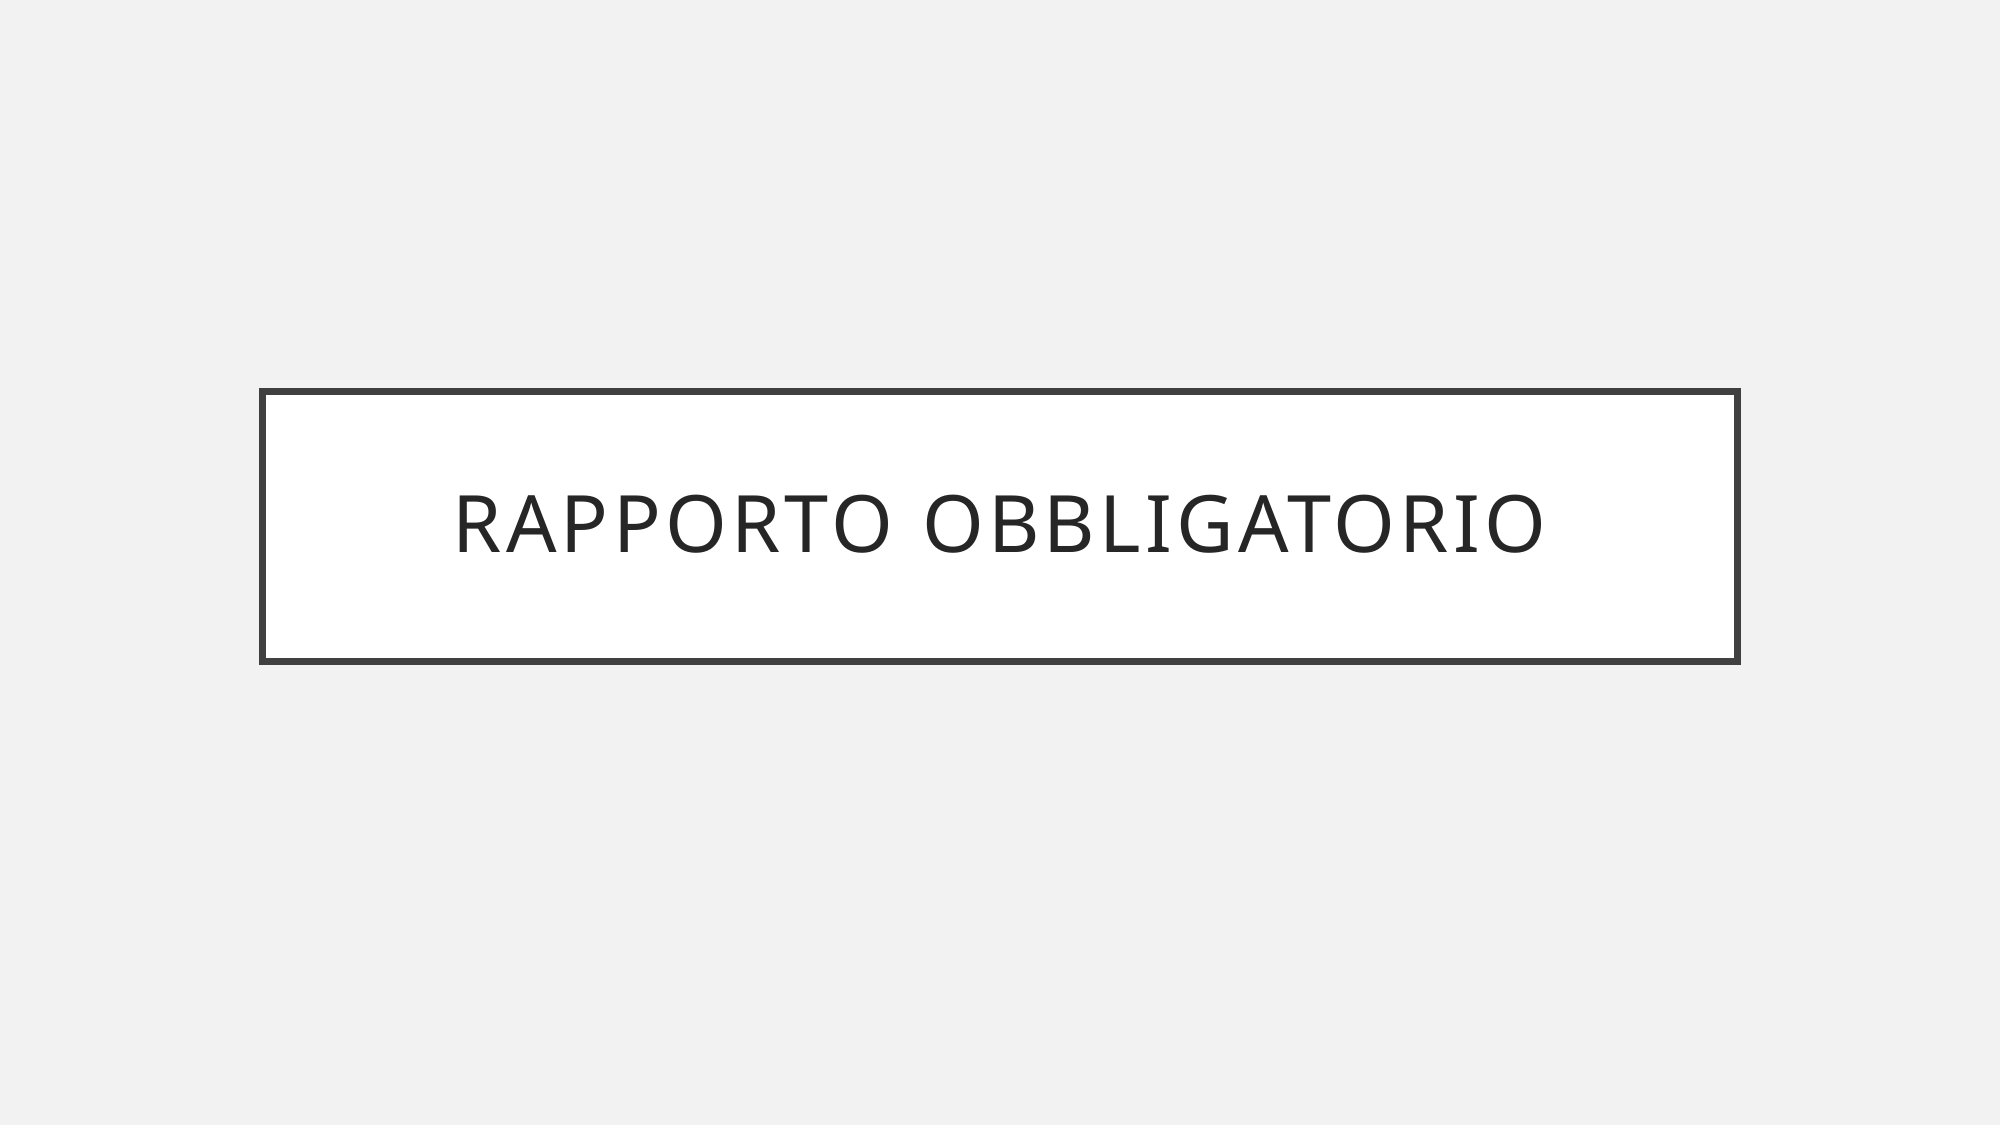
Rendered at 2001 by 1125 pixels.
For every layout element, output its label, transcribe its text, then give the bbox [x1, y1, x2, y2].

title Rapporto obbligatorio [259, 388, 1741, 665]
